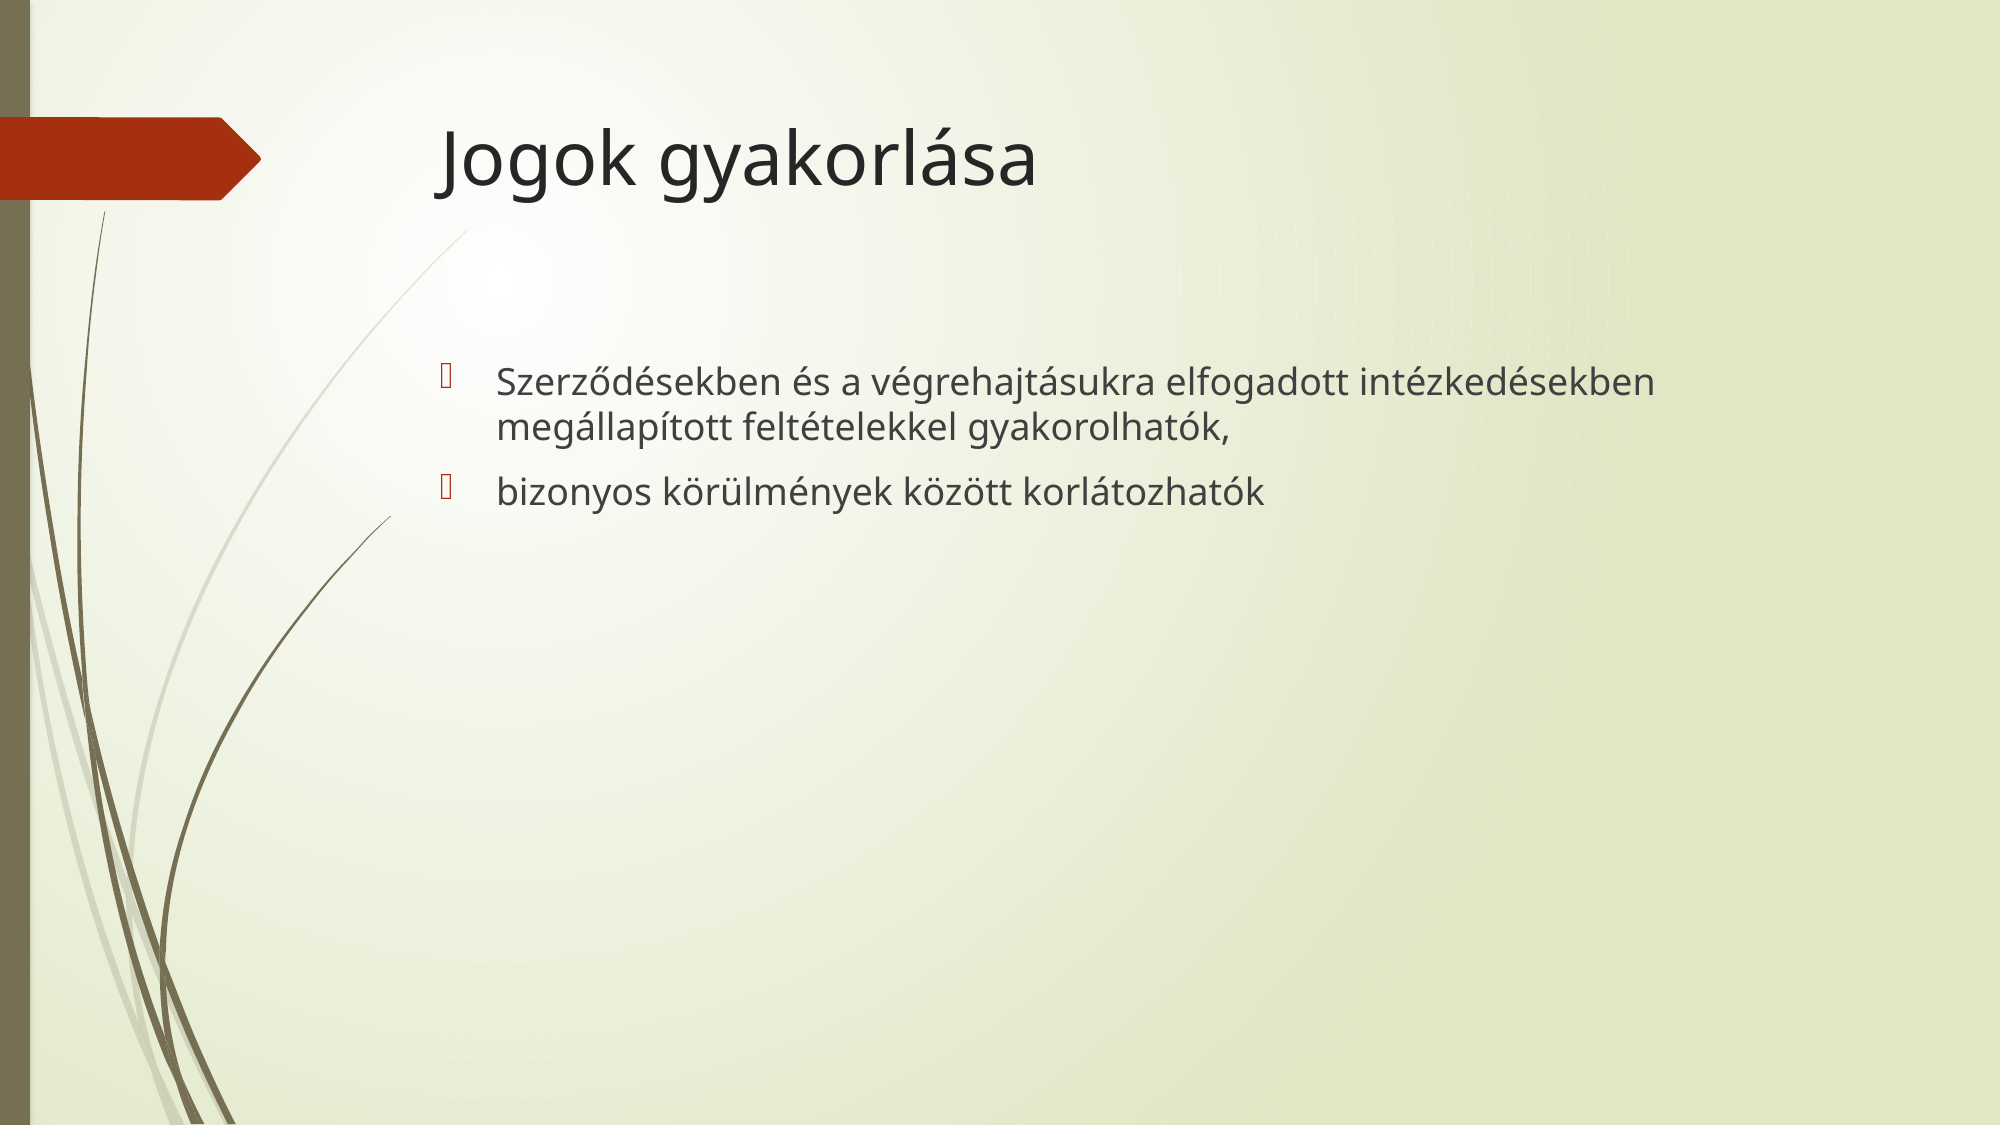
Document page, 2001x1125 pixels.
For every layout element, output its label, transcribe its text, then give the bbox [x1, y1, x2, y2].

title Jogok gyakorlása [425, 102, 1888, 313]
list Szerződésekben és a végrehajtásukra elfogadott intézkedésekben megállapított feltételekkel gyakorolhatók, bizonyos körülmények között korlátozhatók [424, 350, 1888, 970]
